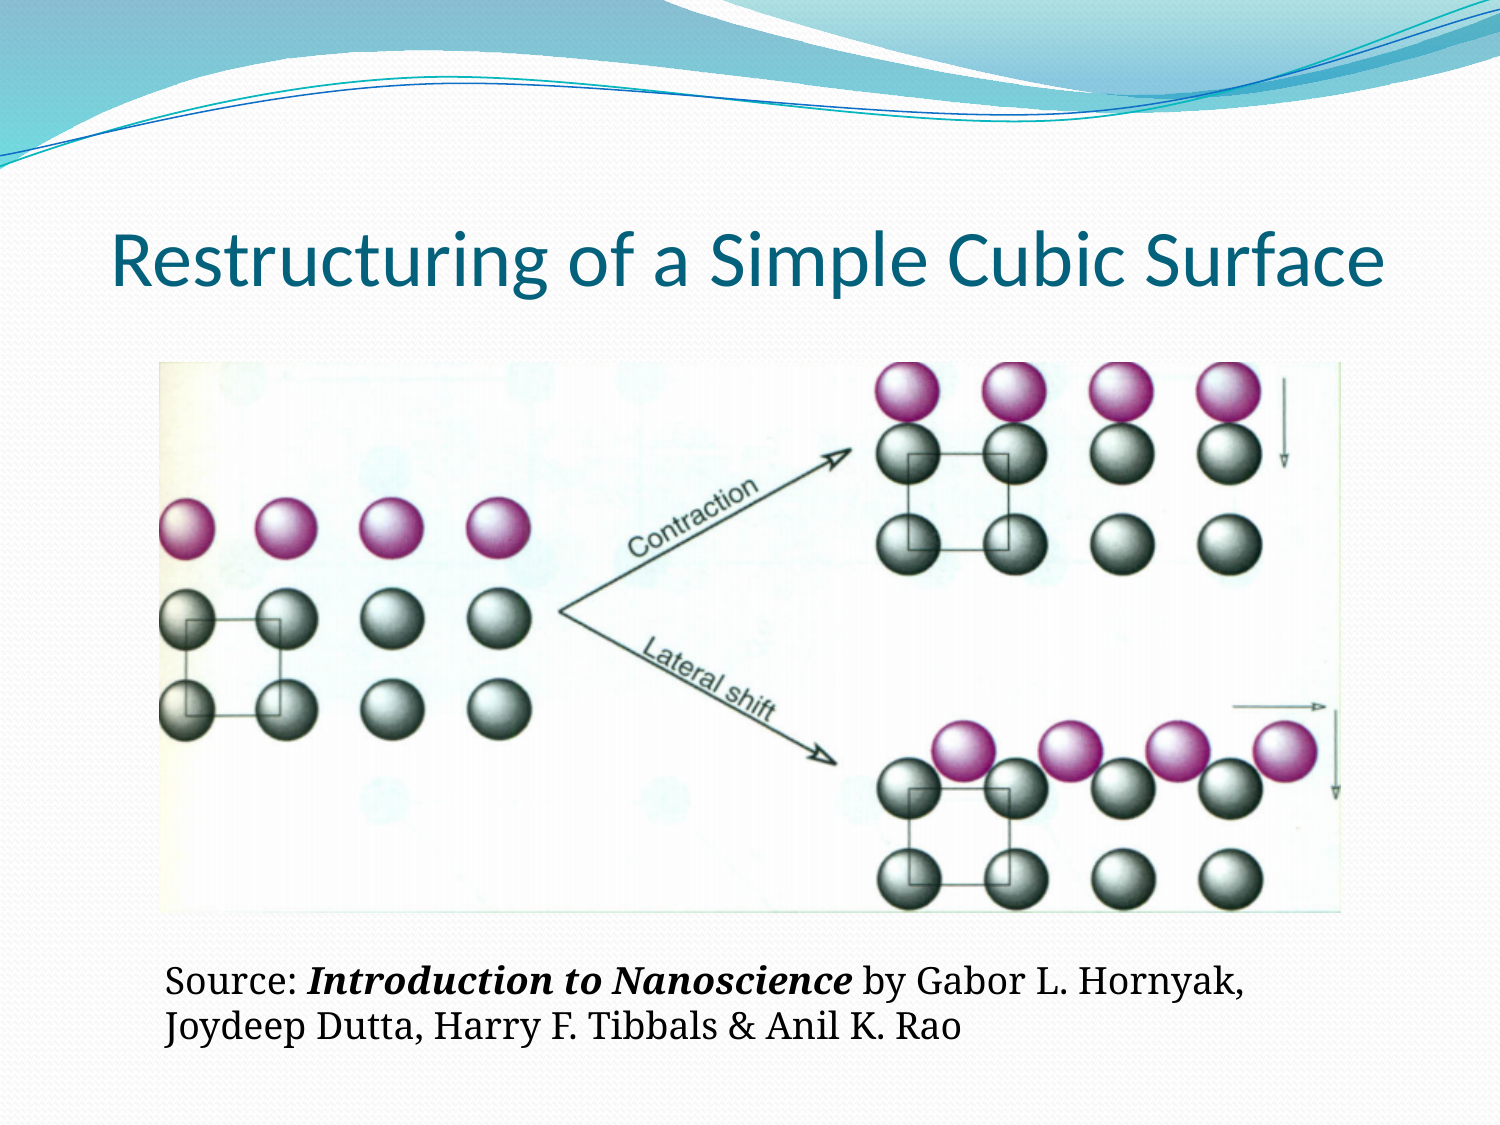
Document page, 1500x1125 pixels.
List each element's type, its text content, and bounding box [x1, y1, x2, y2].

title Restructuring of a Simple Cubic Surface [75, 115, 1425, 303]
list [159, 362, 1341, 913]
text_box Source: Introduction to Nanoscience by Gabor L. Hornyak, Joydeep Dutta, Harry F. Tibbals & Anil K. Rao [149, 949, 1338, 1055]
